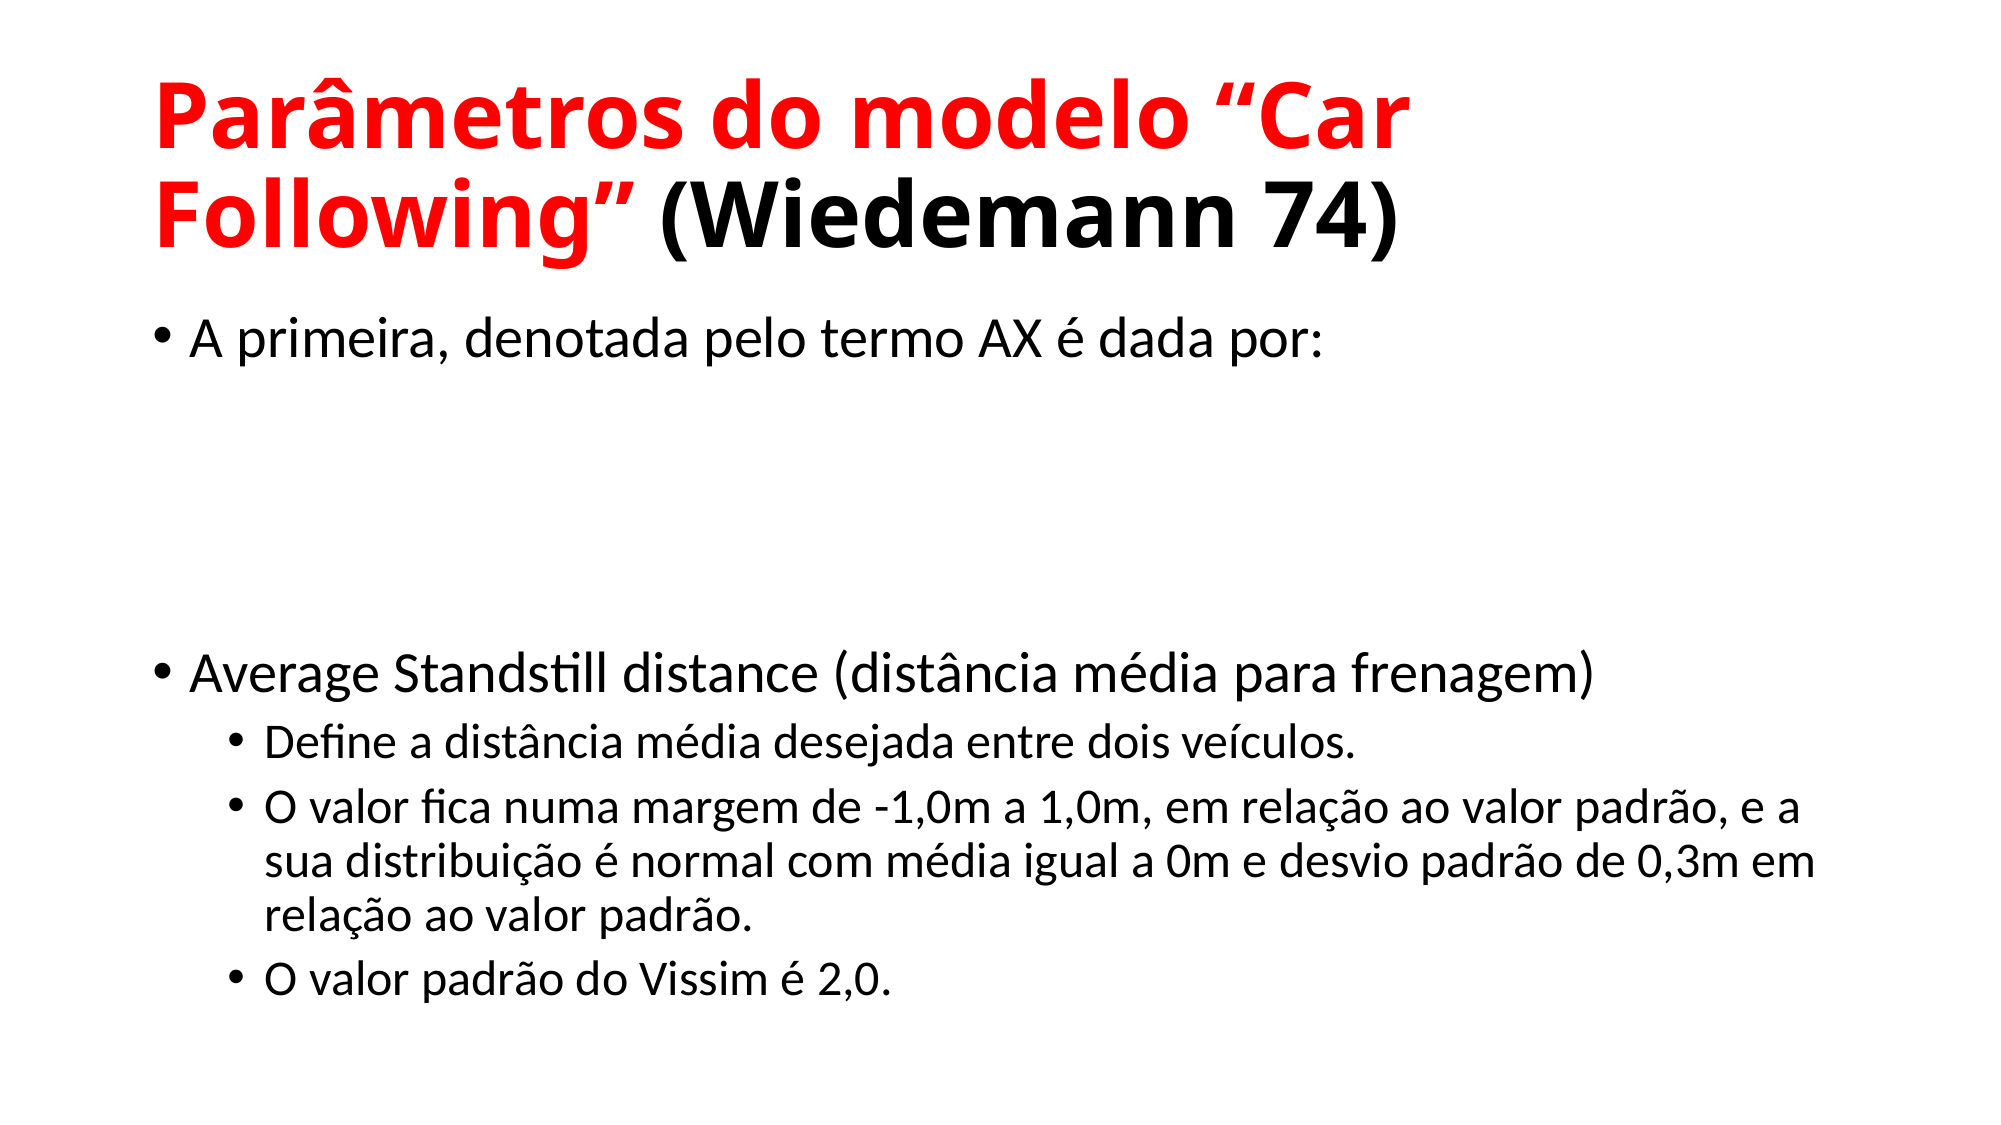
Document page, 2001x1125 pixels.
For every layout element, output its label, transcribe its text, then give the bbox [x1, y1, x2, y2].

title Parâmetros do modelo “Car Following” (Wiedemann 74) [137, 59, 1863, 278]
